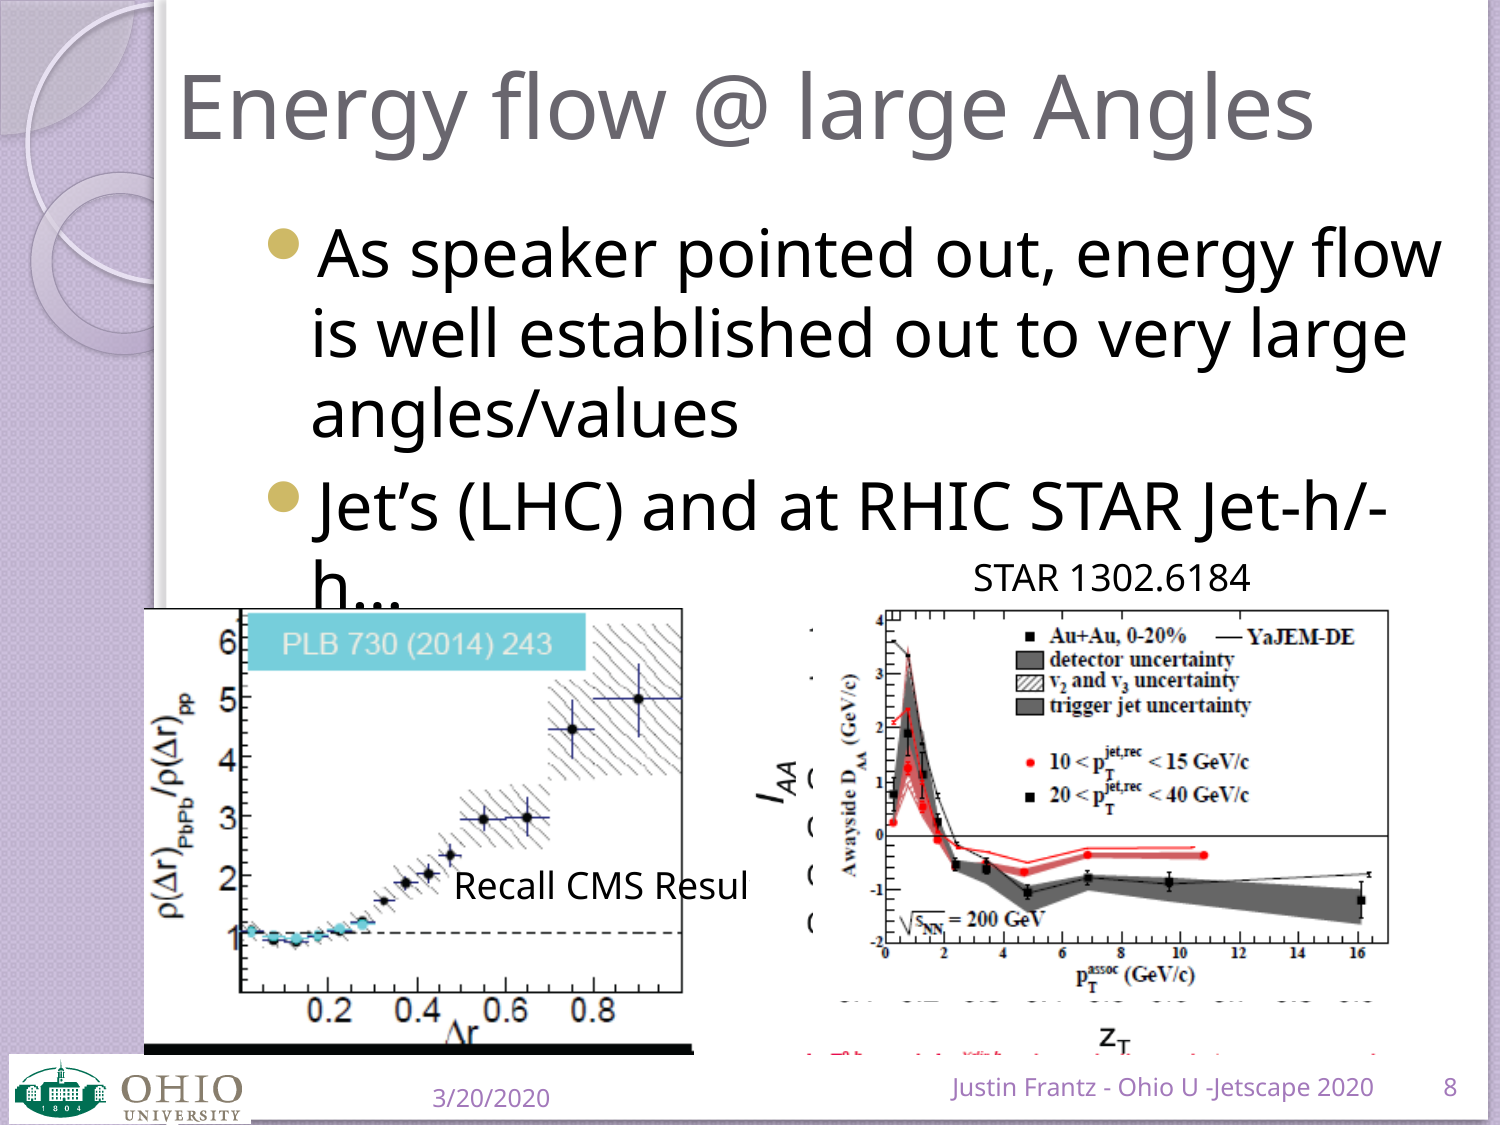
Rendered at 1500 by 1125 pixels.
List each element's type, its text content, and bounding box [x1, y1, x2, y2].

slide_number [215, 1065, 566, 1120]
picture [749, 582, 1399, 1055]
footer Justin Frantz - Ohio U -Jetscape 2020 [937, 1034, 1413, 1113]
text_box STAR 1302.6184 [958, 546, 1266, 579]
picture [9, 608, 694, 1124]
text_box Recall CMS Result [701, 855, 742, 915]
slide_number 8 [1413, 1034, 1488, 1113]
title Energy flow @ large Angles [161, 9, 1392, 197]
